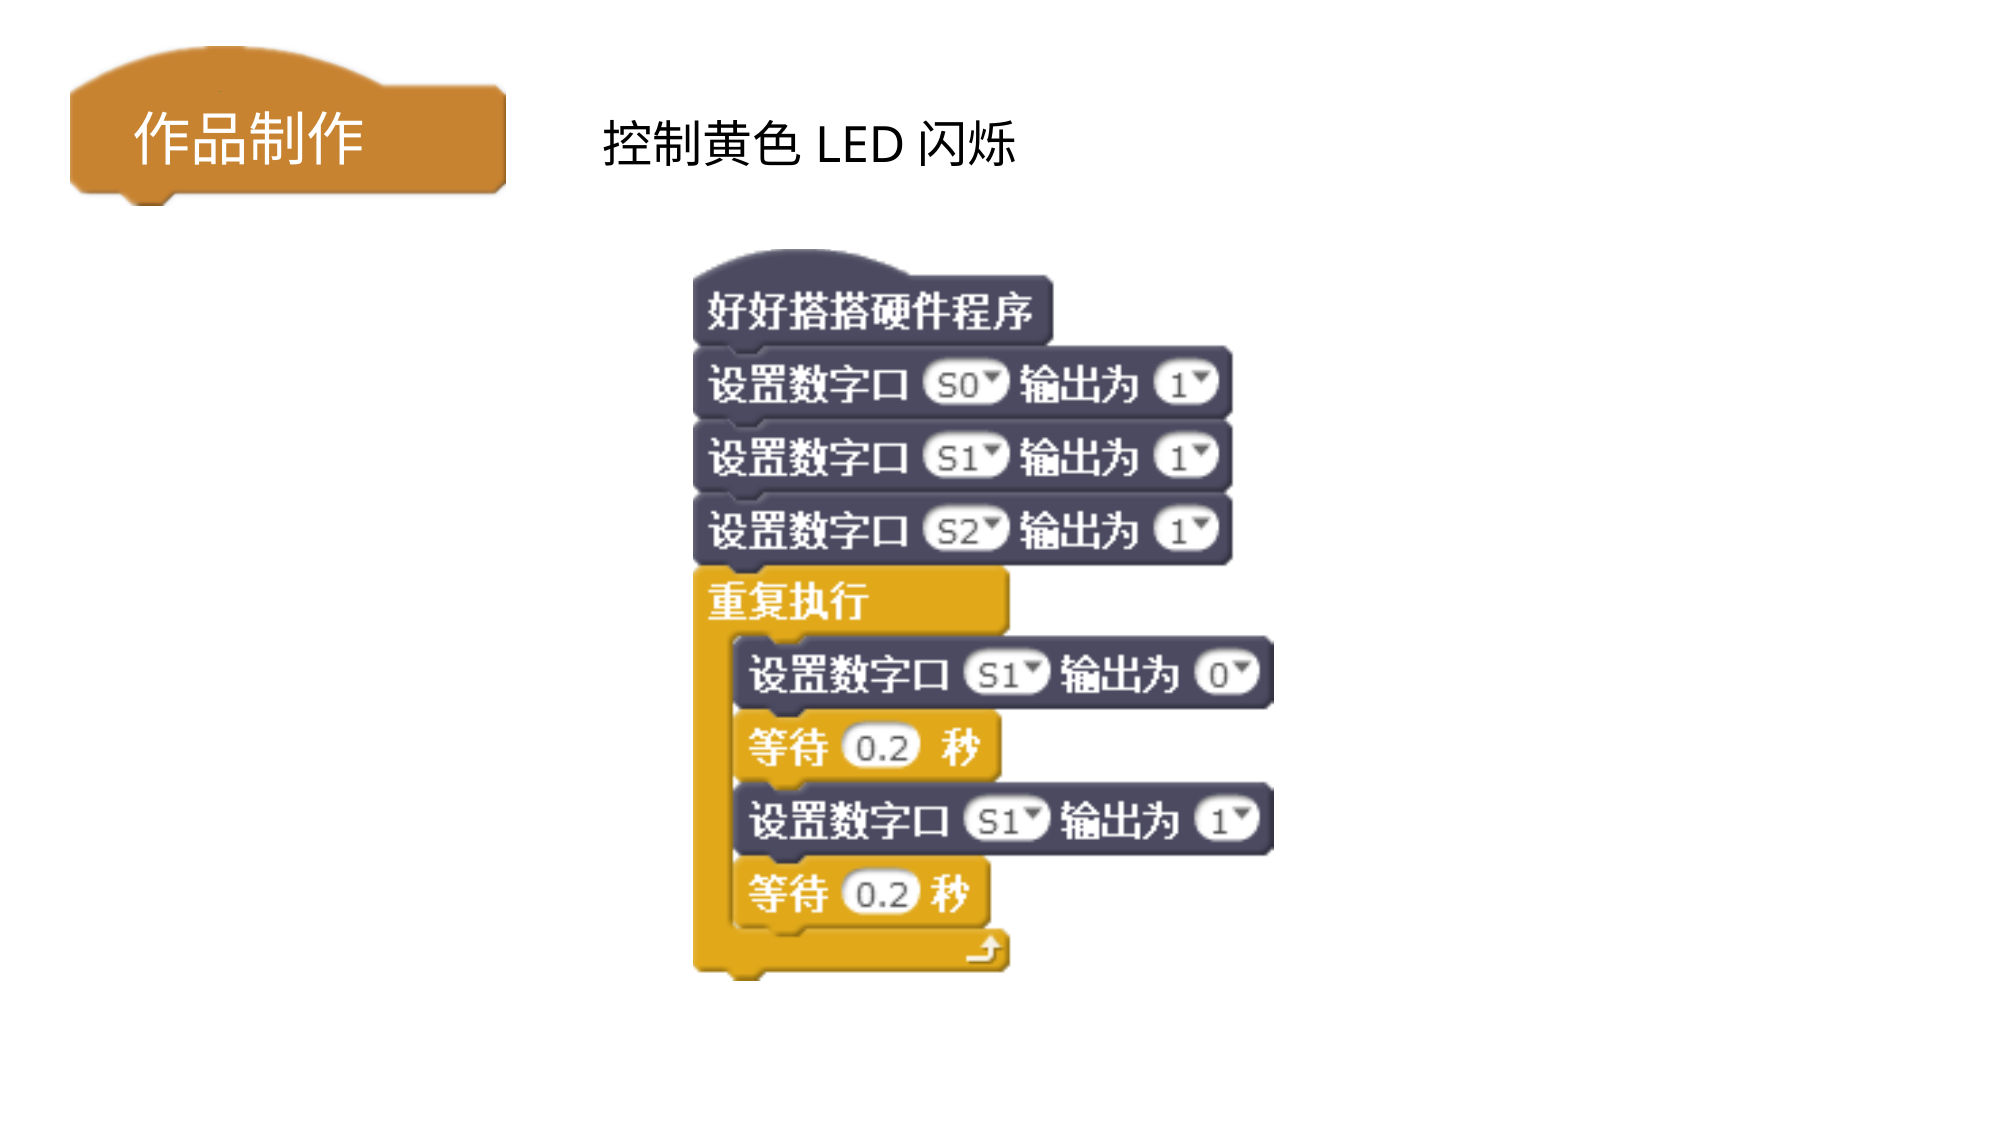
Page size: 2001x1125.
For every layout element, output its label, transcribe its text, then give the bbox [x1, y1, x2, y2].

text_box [70, 46, 507, 206]
picture [693, 249, 1274, 981]
text_box 控制黄色LED闪烁 [588, 104, 1055, 180]
